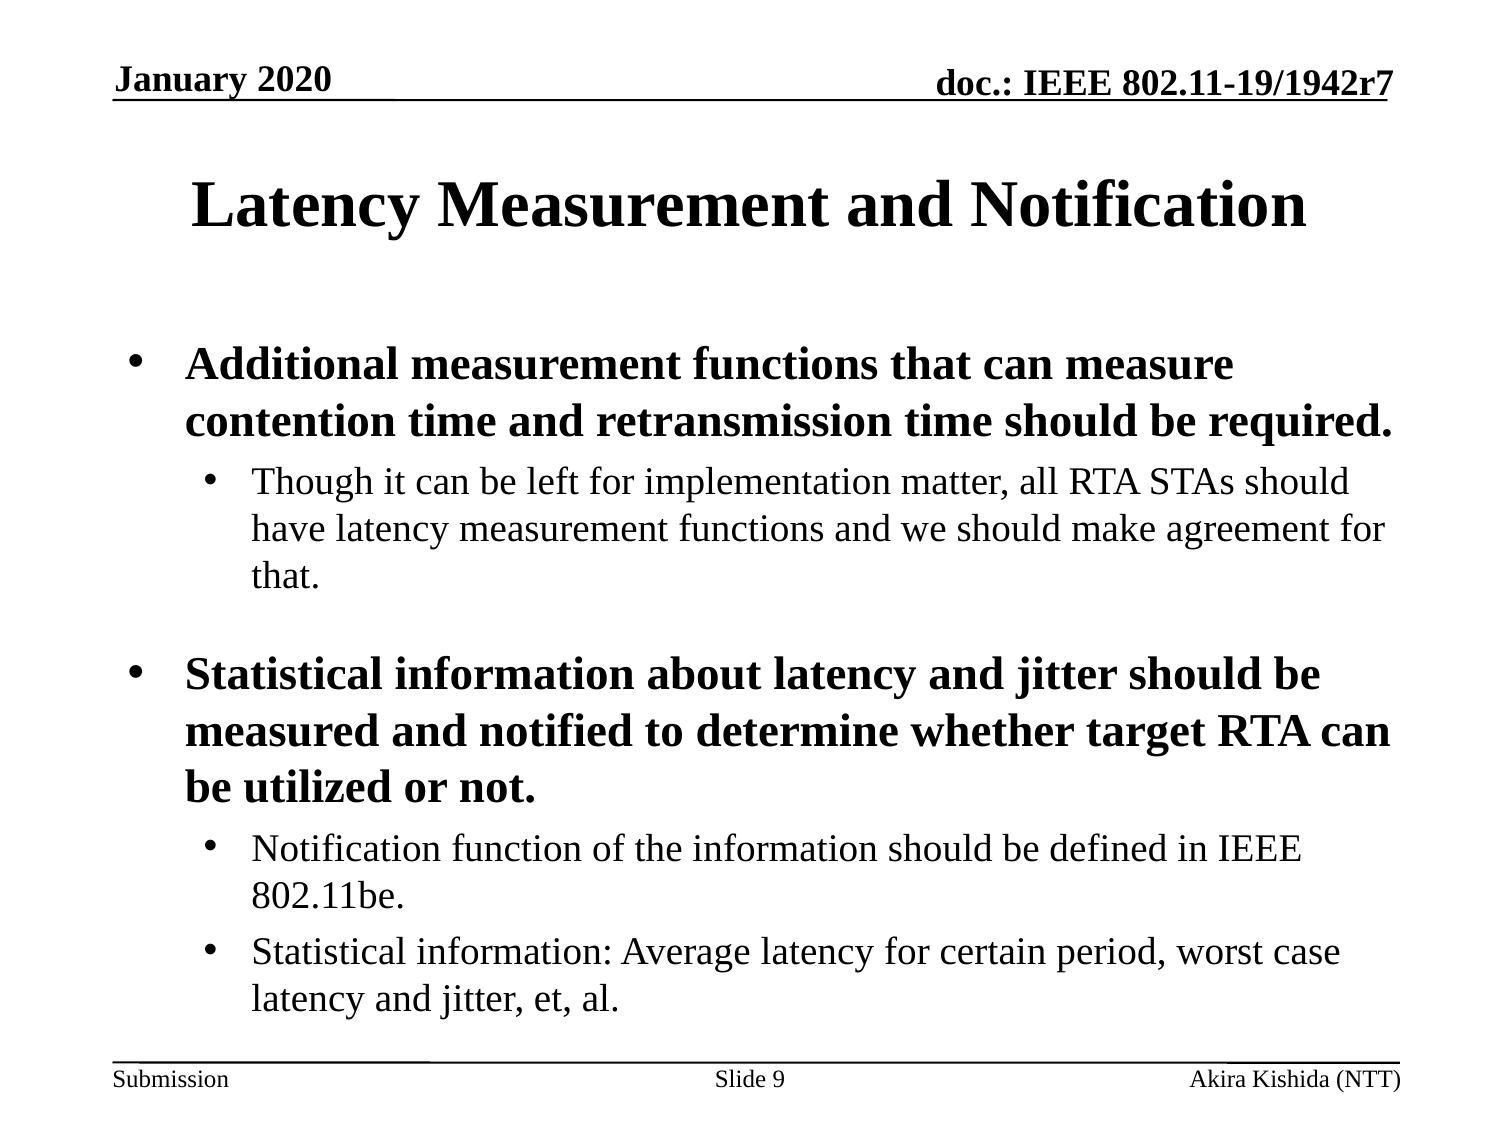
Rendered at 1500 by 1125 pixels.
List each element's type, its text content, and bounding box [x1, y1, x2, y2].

slide_number Slide 9 [684, 1061, 816, 1123]
footer Akira Kishida (NTT) [878, 1061, 1402, 1093]
list Additional measurement functions that can measure contention time and retransmission time should be required. Though it can be left for implementation matter, all RTA STAs should have latency measurement functions and we should make agreement for that. Statistical information about latency and jitter should be measured and notified to determine whether target RTA can be utilized or not. Notification function of the information should be defined in IEEE 802.11be. Statistical information: Average latency for certain period, worst case latency and jitter, et, al. [112, 324, 1412, 1048]
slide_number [114, 54, 423, 100]
title Latency Measurement and Notification [112, 112, 1388, 288]
